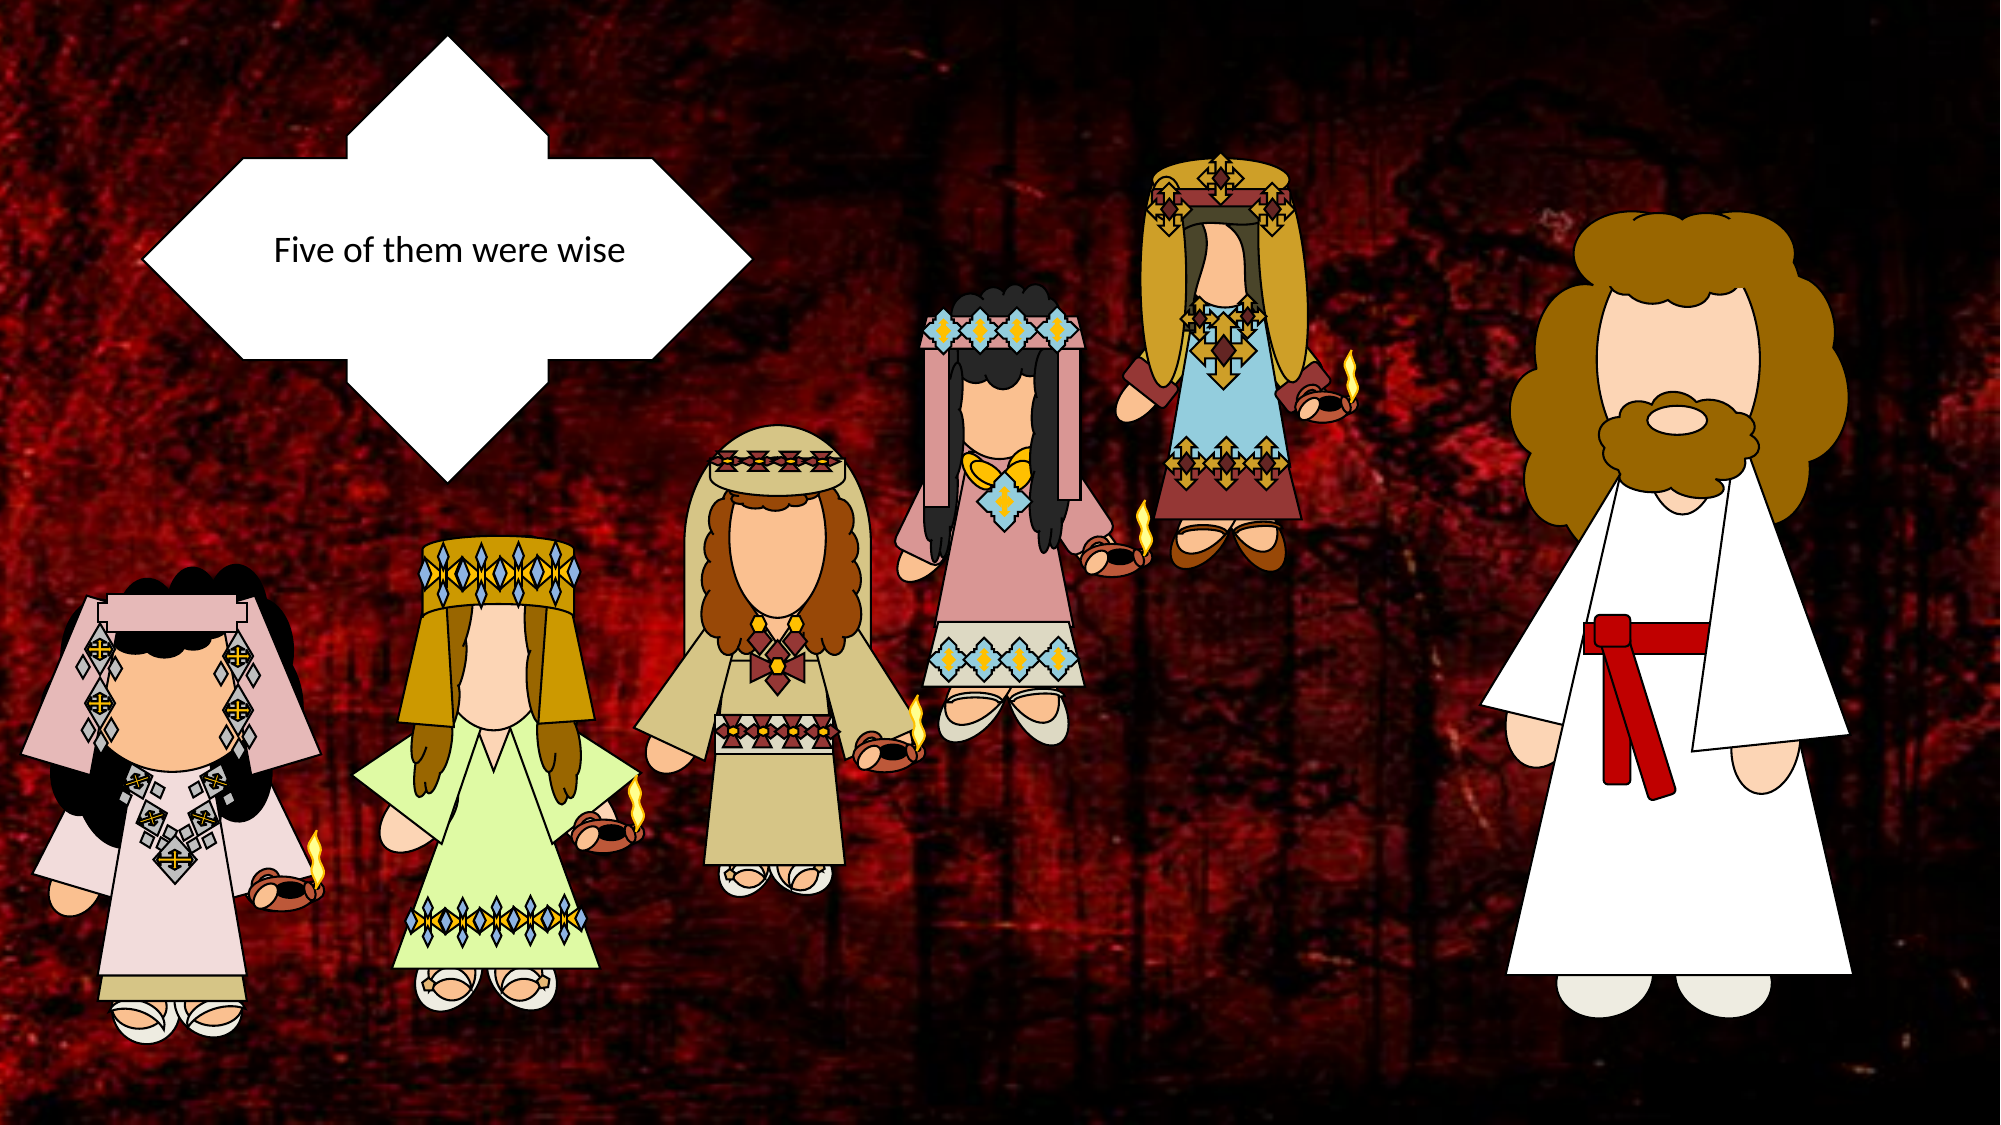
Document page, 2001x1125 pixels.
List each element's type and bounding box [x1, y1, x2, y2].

text_box [648, 425, 926, 902]
text_box [371, 535, 645, 1015]
picture [0, 0, 2000, 1125]
text_box [1123, 151, 1359, 576]
text_box [906, 283, 1153, 750]
text_box [1505, 211, 1854, 1018]
text_box [41, 568, 325, 1045]
text_box [141, 34, 754, 484]
